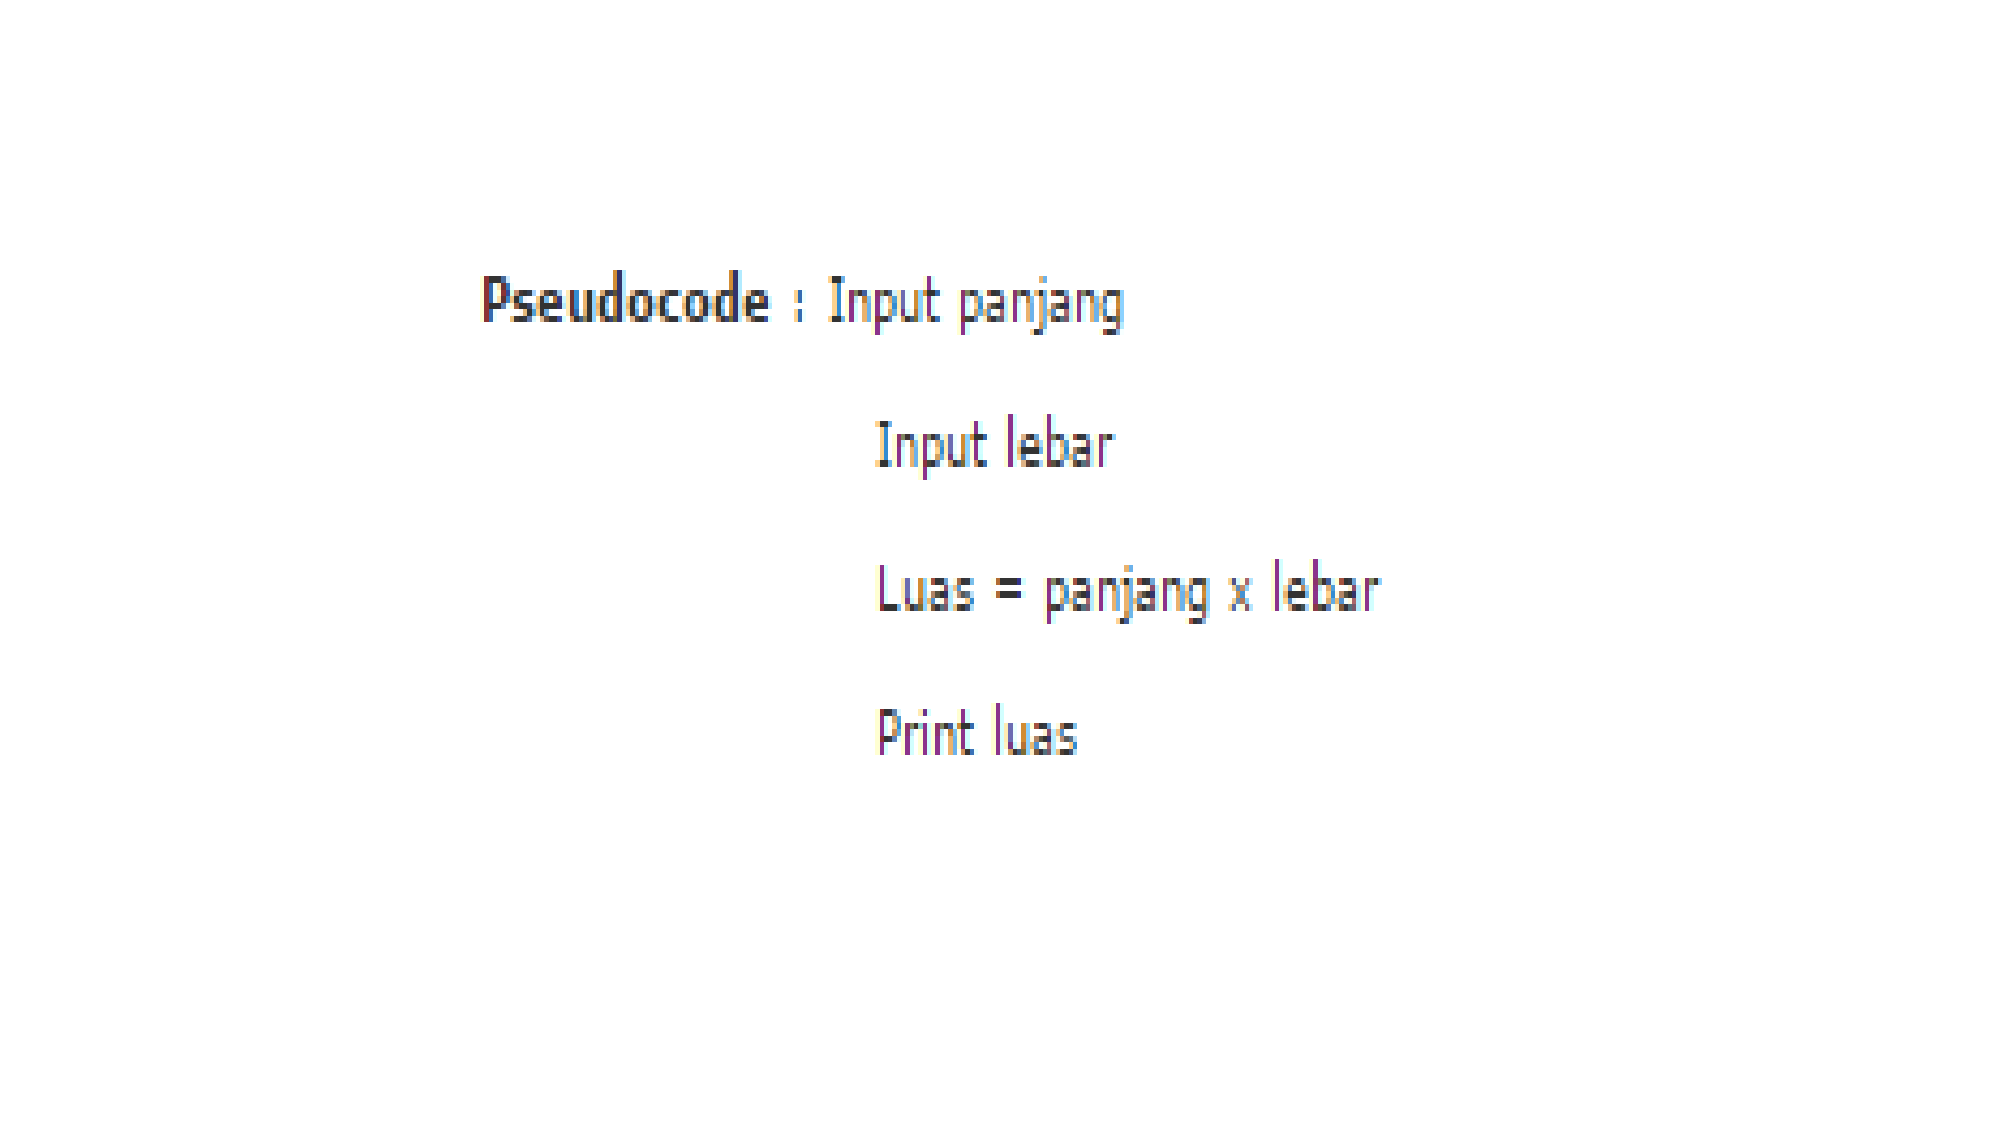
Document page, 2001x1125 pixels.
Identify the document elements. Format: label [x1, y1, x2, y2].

picture [416, 231, 1430, 874]
